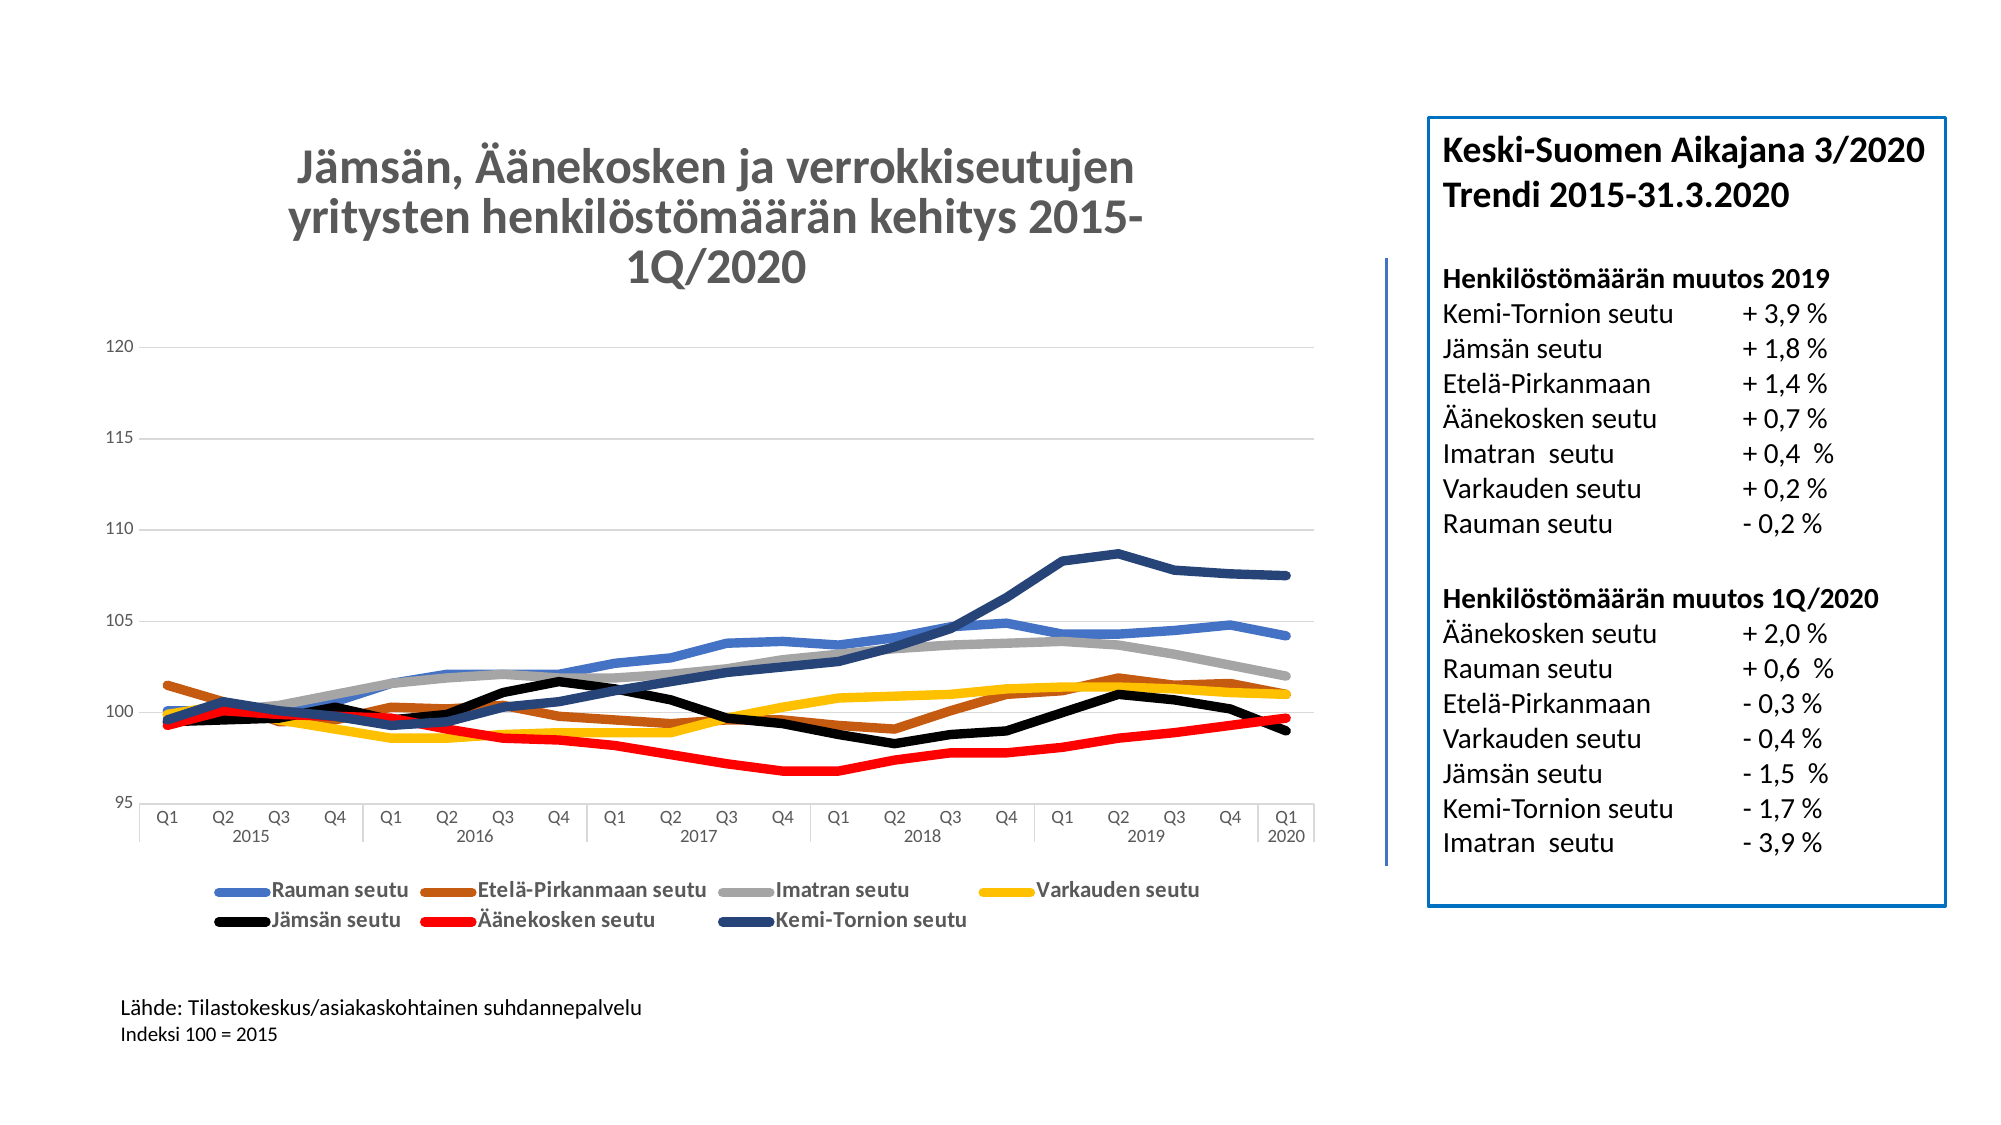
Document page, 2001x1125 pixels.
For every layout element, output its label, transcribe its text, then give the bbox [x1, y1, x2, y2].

text_box Lähde: Tilastokeskus/asiakaskohtainen suhdannepalvelu Indeksi 100 = 2015 [105, 985, 658, 1053]
text_box Keski-Suomen Aikajana 3/2020 Trendi 2015-31.3.2020 Henkilöstömäärän muutos 2019 Kemi-Tornion seutu + 3,9 % Jämsän seutu + 1,8 % Etelä-Pirkanmaan + 1,4 % Äänekosken seutu + 0,7 % Imatran seutu + 0,4 % Varkauden seutu + 0,2 % Rauman seutu - 0,2 % Henkilöstömäärän muutos 1Q/2020 Äänekosken seutu + 2,0 % Rauman seutu + 0,6 % Etelä-Pirkanmaan - 0,3 % Varkauden seutu - 0,4 % Jämsän seutu - 1,5 % Kemi-Tornion seutu - 1,7 % Imatran seutu - 3,9 % [1428, 117, 1946, 907]
chart [80, 117, 1340, 940]
